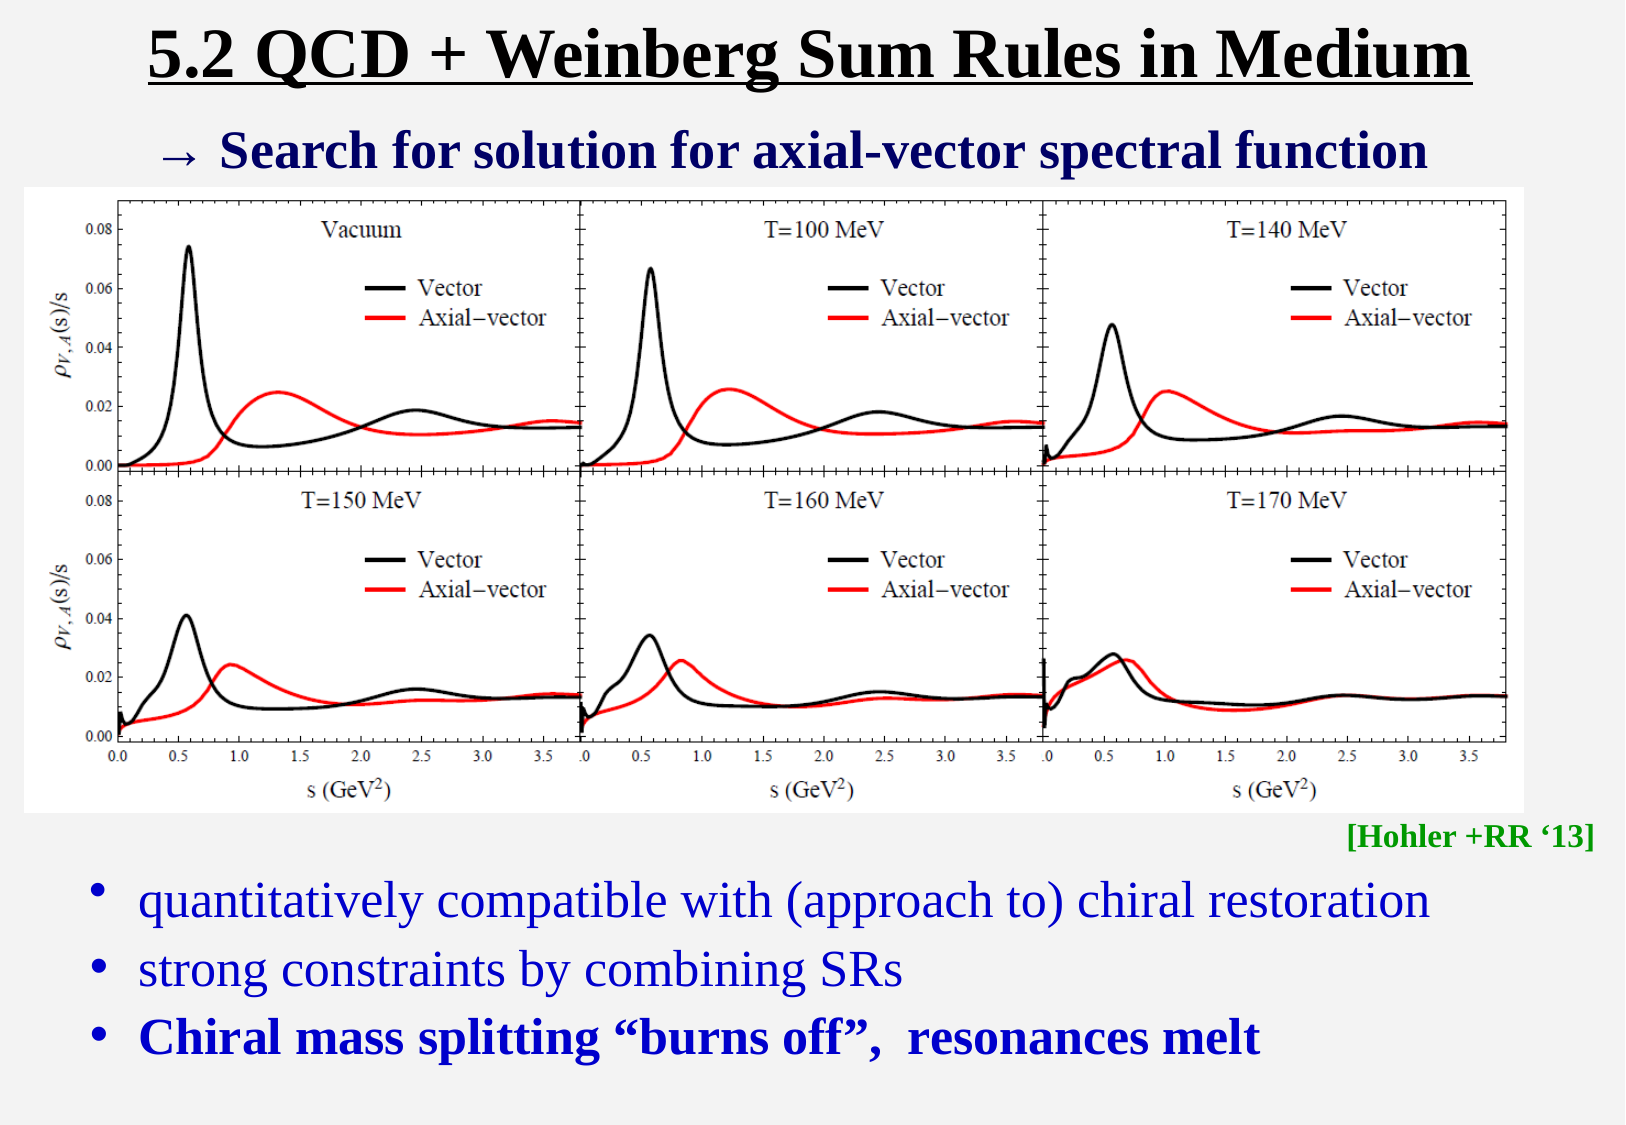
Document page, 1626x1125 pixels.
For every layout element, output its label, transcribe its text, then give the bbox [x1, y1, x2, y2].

picture [24, 187, 1524, 813]
text_box quantitatively compatible with (approach to) chiral restoration strong constraints by combining SRs Chiral mass splitting “burns off”, resonances melt [75, 857, 1569, 1073]
text_box [Hohler +RR ‘13] [1331, 806, 1611, 862]
title 5.2 QCD + Weinberg Sum Rules in Medium [0, 0, 1623, 110]
text_box → Search for solution for axial-vector spectral function [137, 106, 1471, 185]
